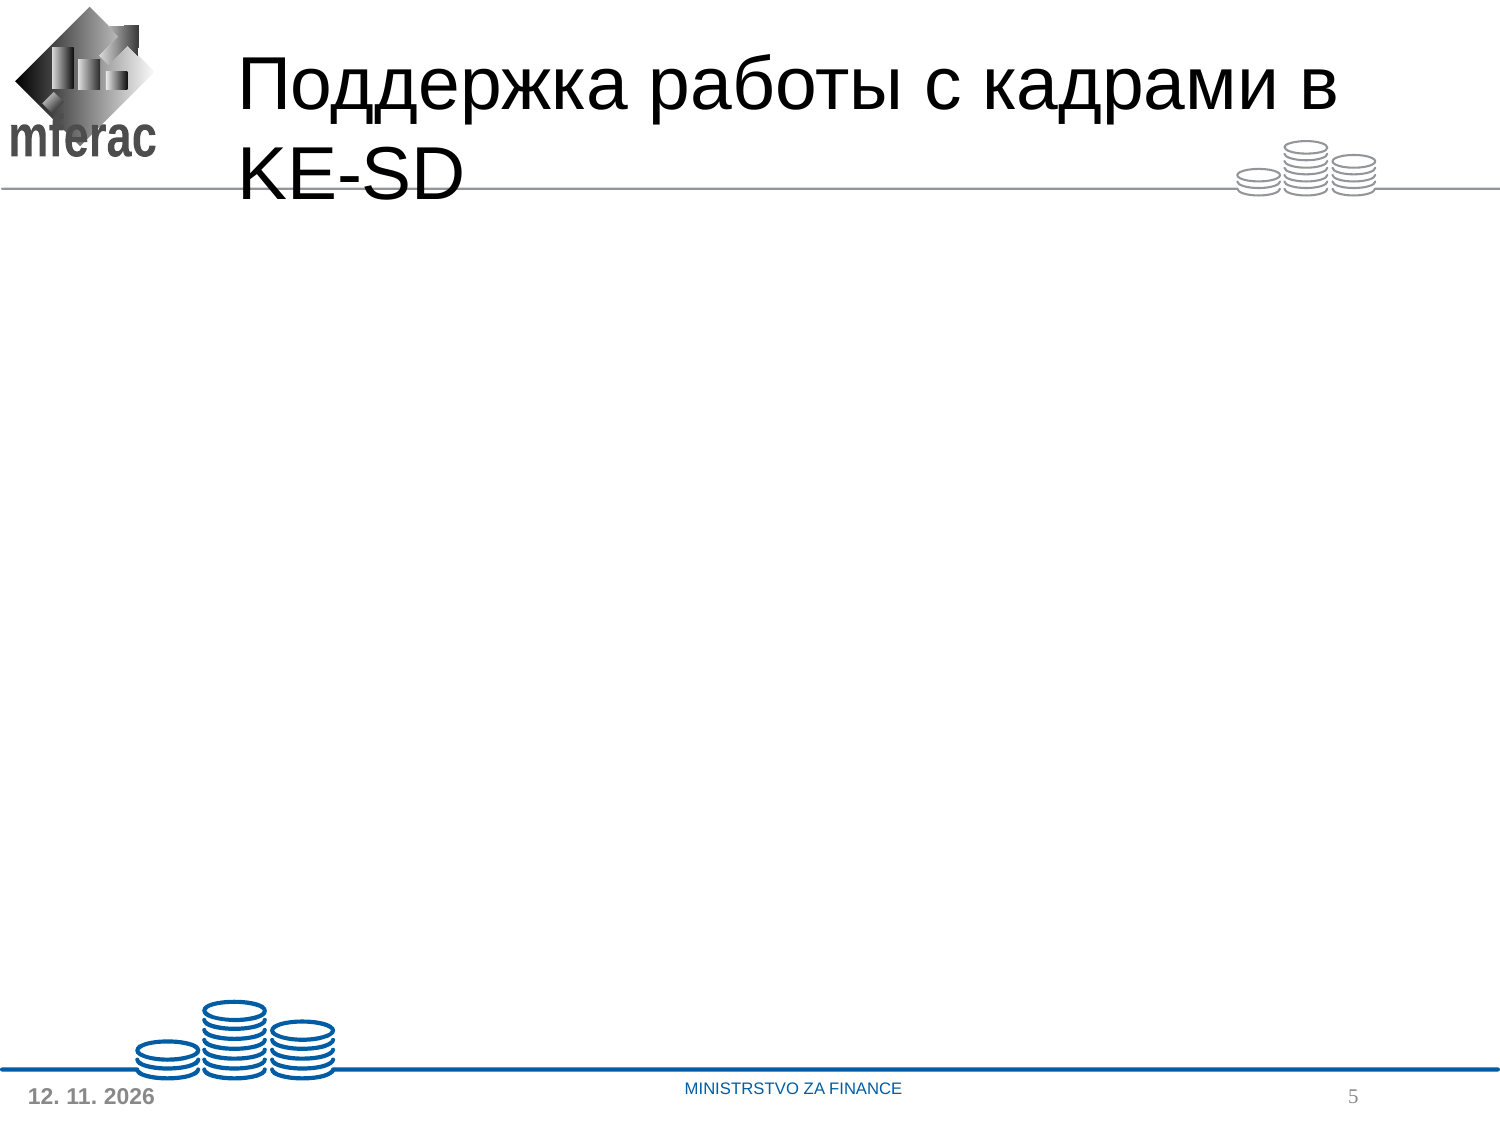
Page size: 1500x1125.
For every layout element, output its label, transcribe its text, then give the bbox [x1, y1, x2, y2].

title Поддержка работы с кадрами в KE-SD [222, 26, 1410, 173]
